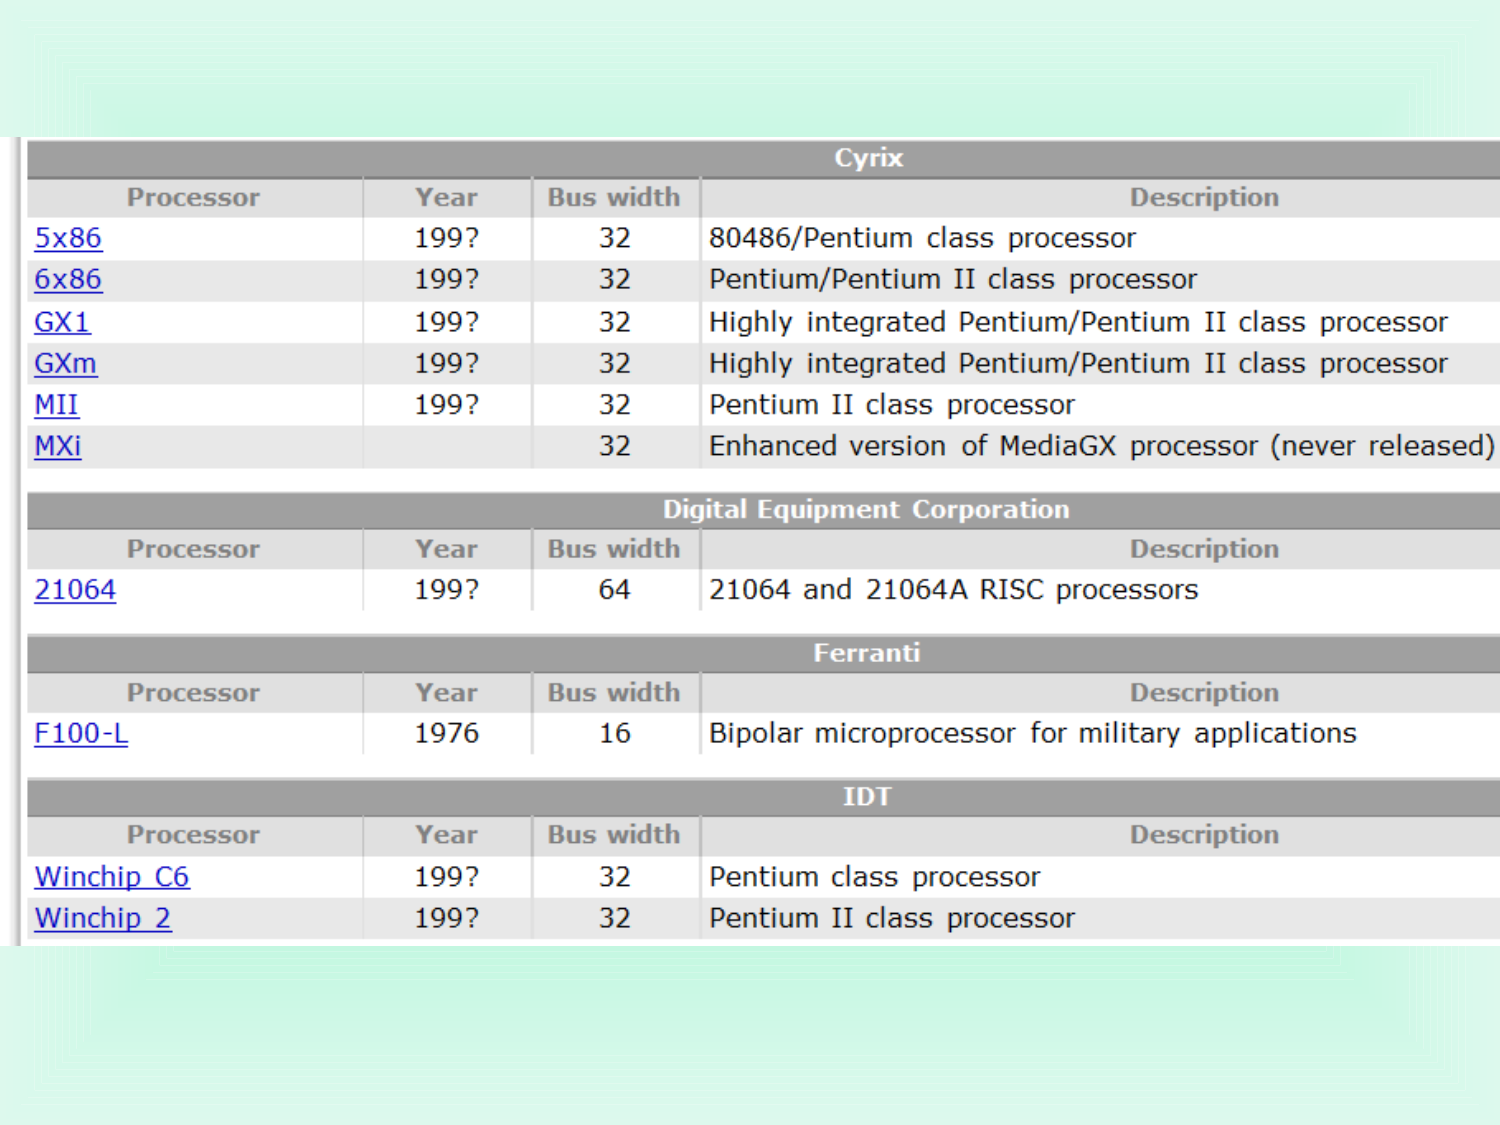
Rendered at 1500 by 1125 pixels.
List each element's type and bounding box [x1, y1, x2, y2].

picture [0, 137, 1500, 946]
